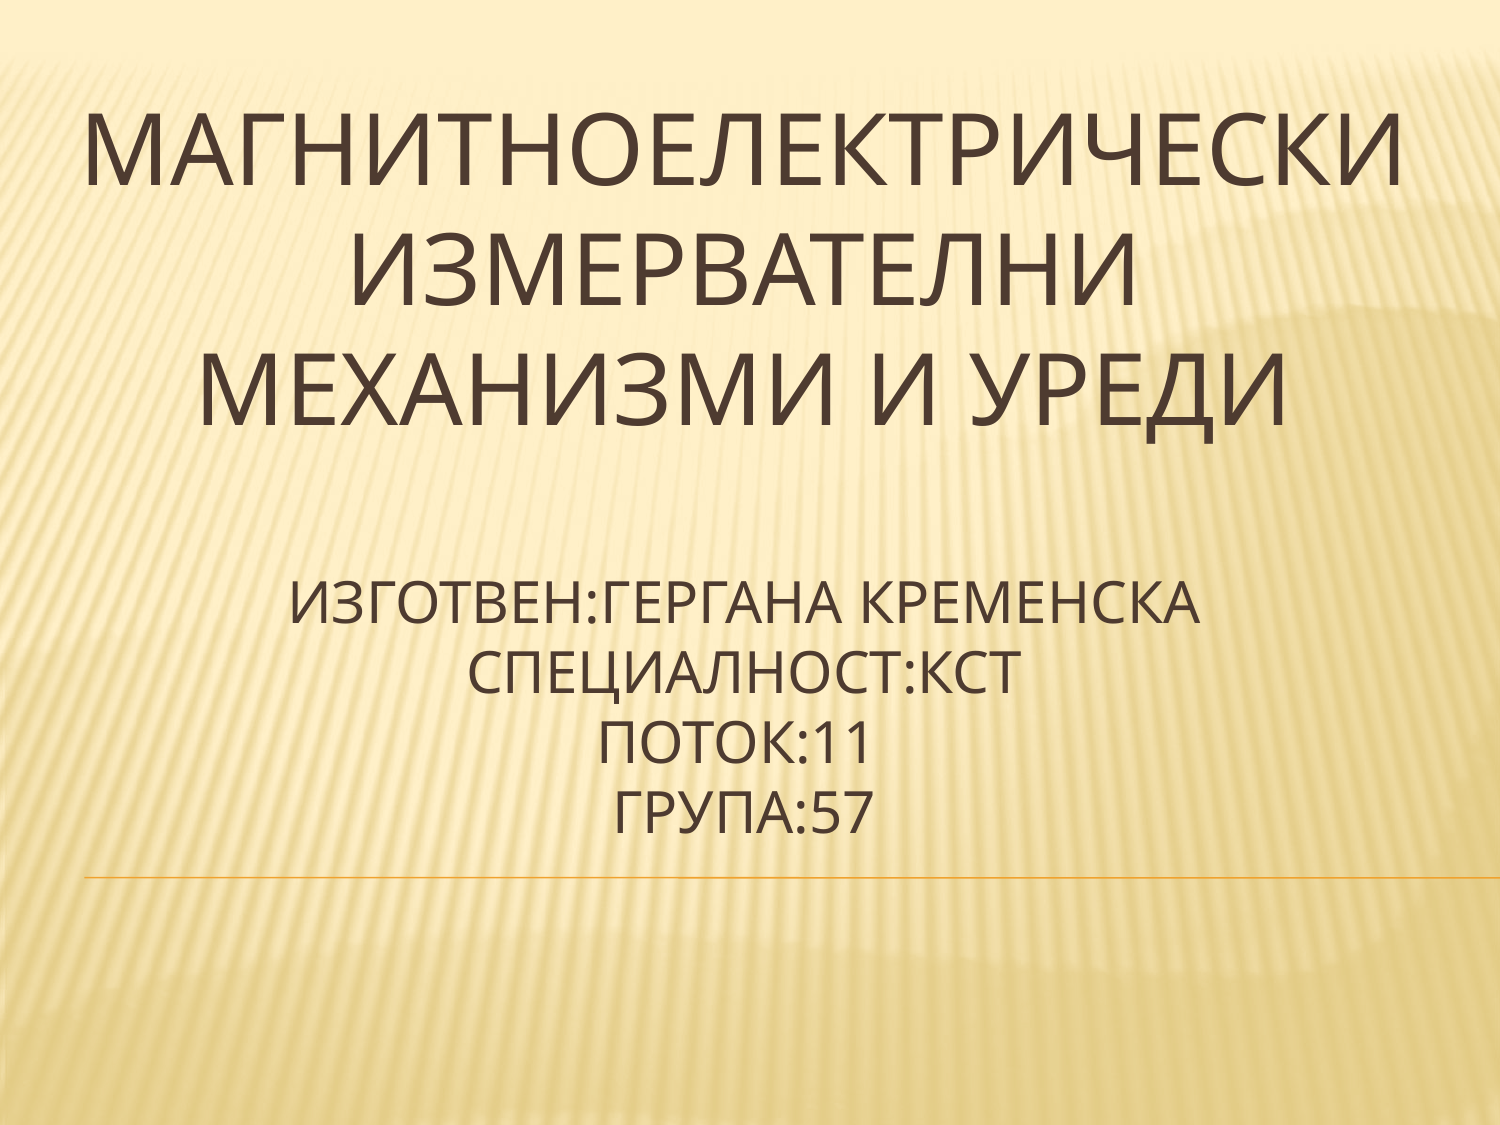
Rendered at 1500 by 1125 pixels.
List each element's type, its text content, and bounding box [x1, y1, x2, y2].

title Магнитноелектрически измервателни механизми и уреди Изготвен:Гергана Кременска специалност:КСТ поток:11 група:57 [29, 78, 1459, 917]
